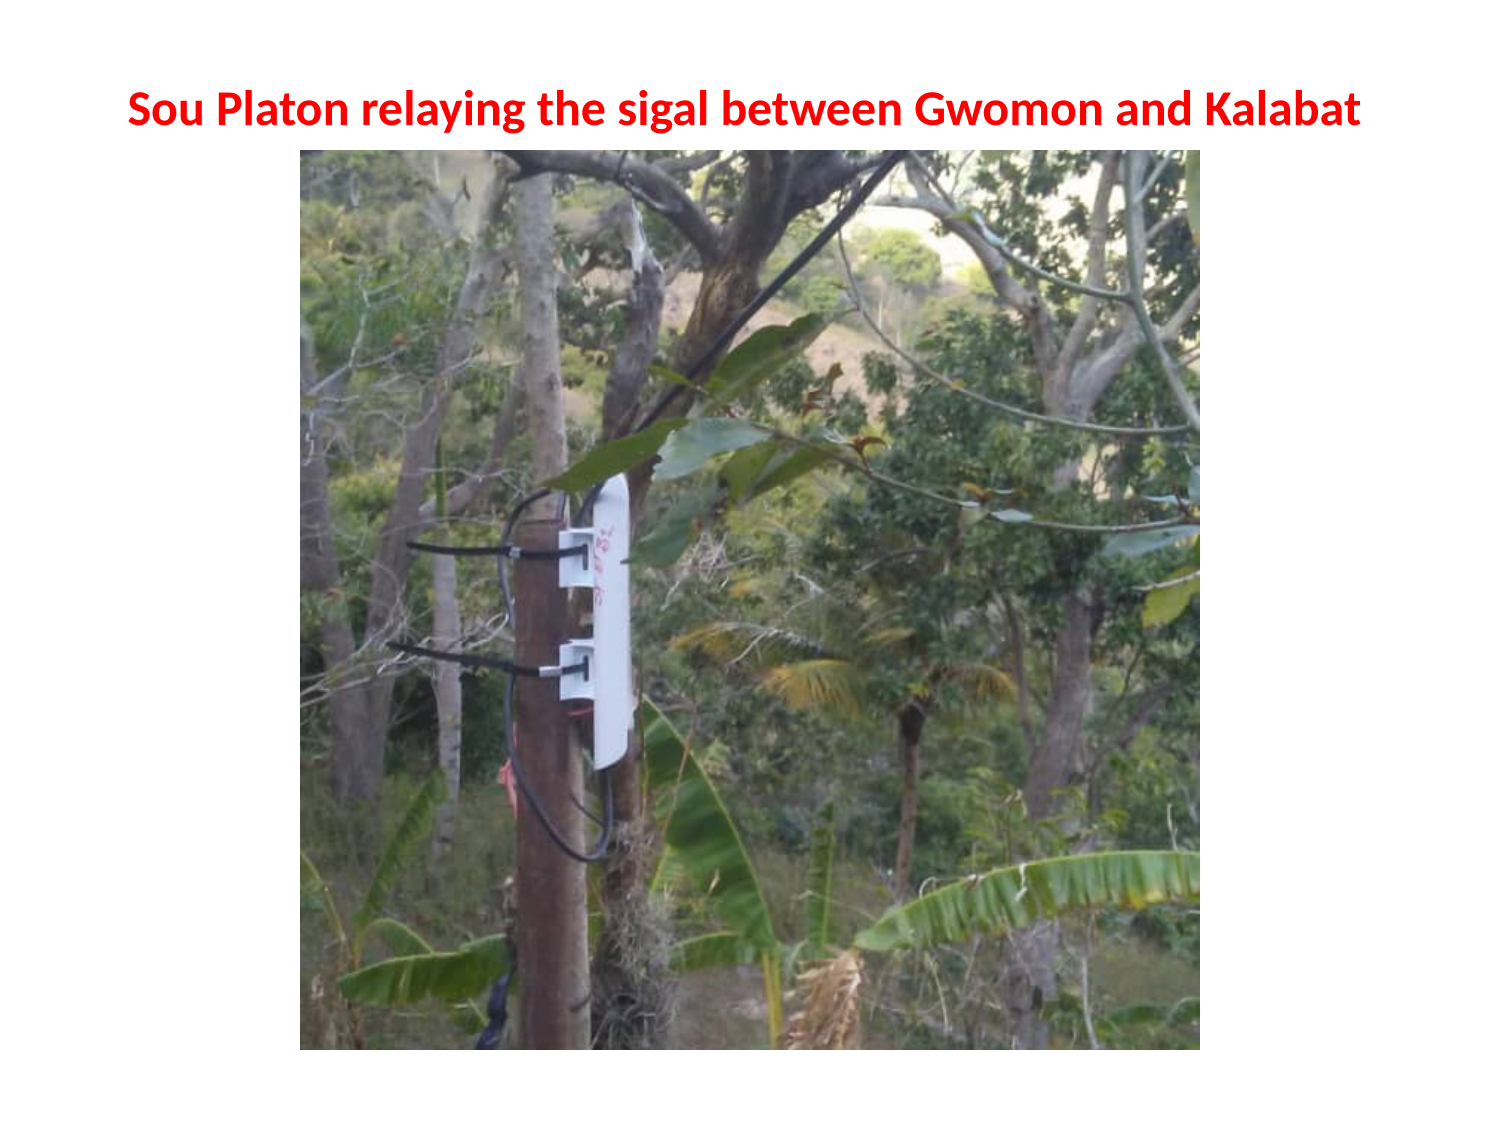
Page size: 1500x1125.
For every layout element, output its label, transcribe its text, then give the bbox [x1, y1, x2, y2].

title Sou Platon relaying the sigal between Gwomon and Kalabat [112, 50, 1388, 143]
picture [299, 149, 1201, 1051]
